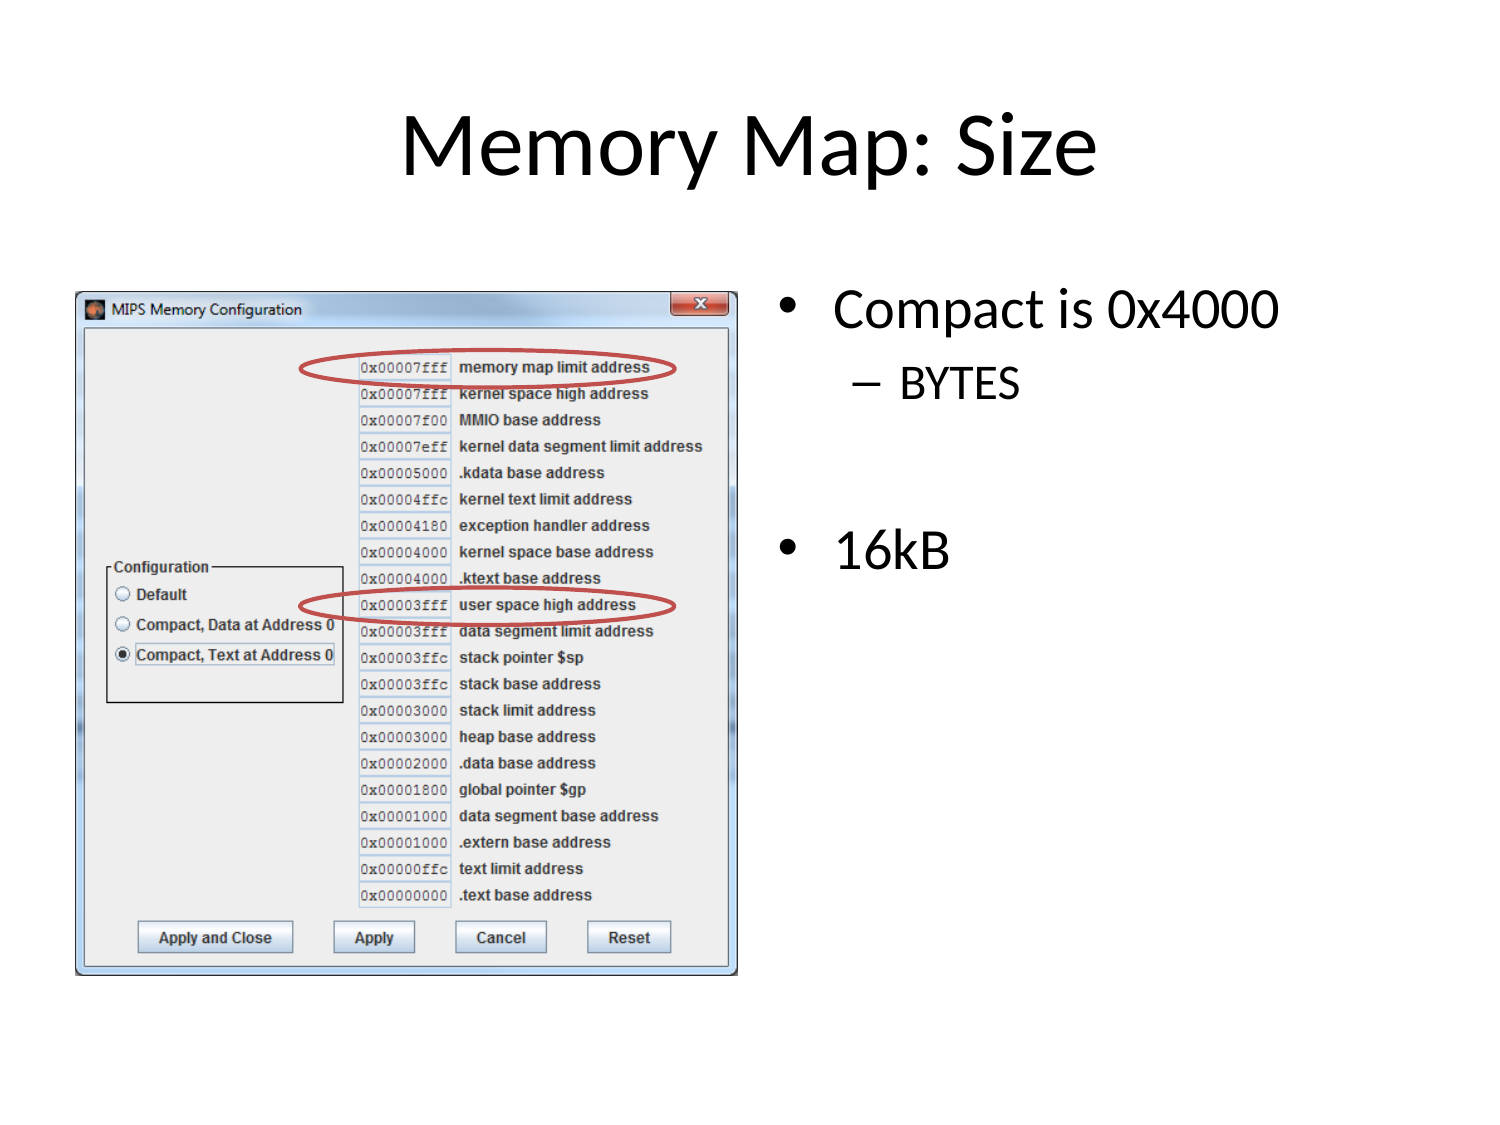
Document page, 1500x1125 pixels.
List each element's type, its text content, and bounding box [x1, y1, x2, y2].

title Memory Map: Size [75, 45, 1425, 233]
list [74, 291, 738, 976]
list Compact is 0x4000 BYTES 16kB [762, 262, 1425, 1005]
